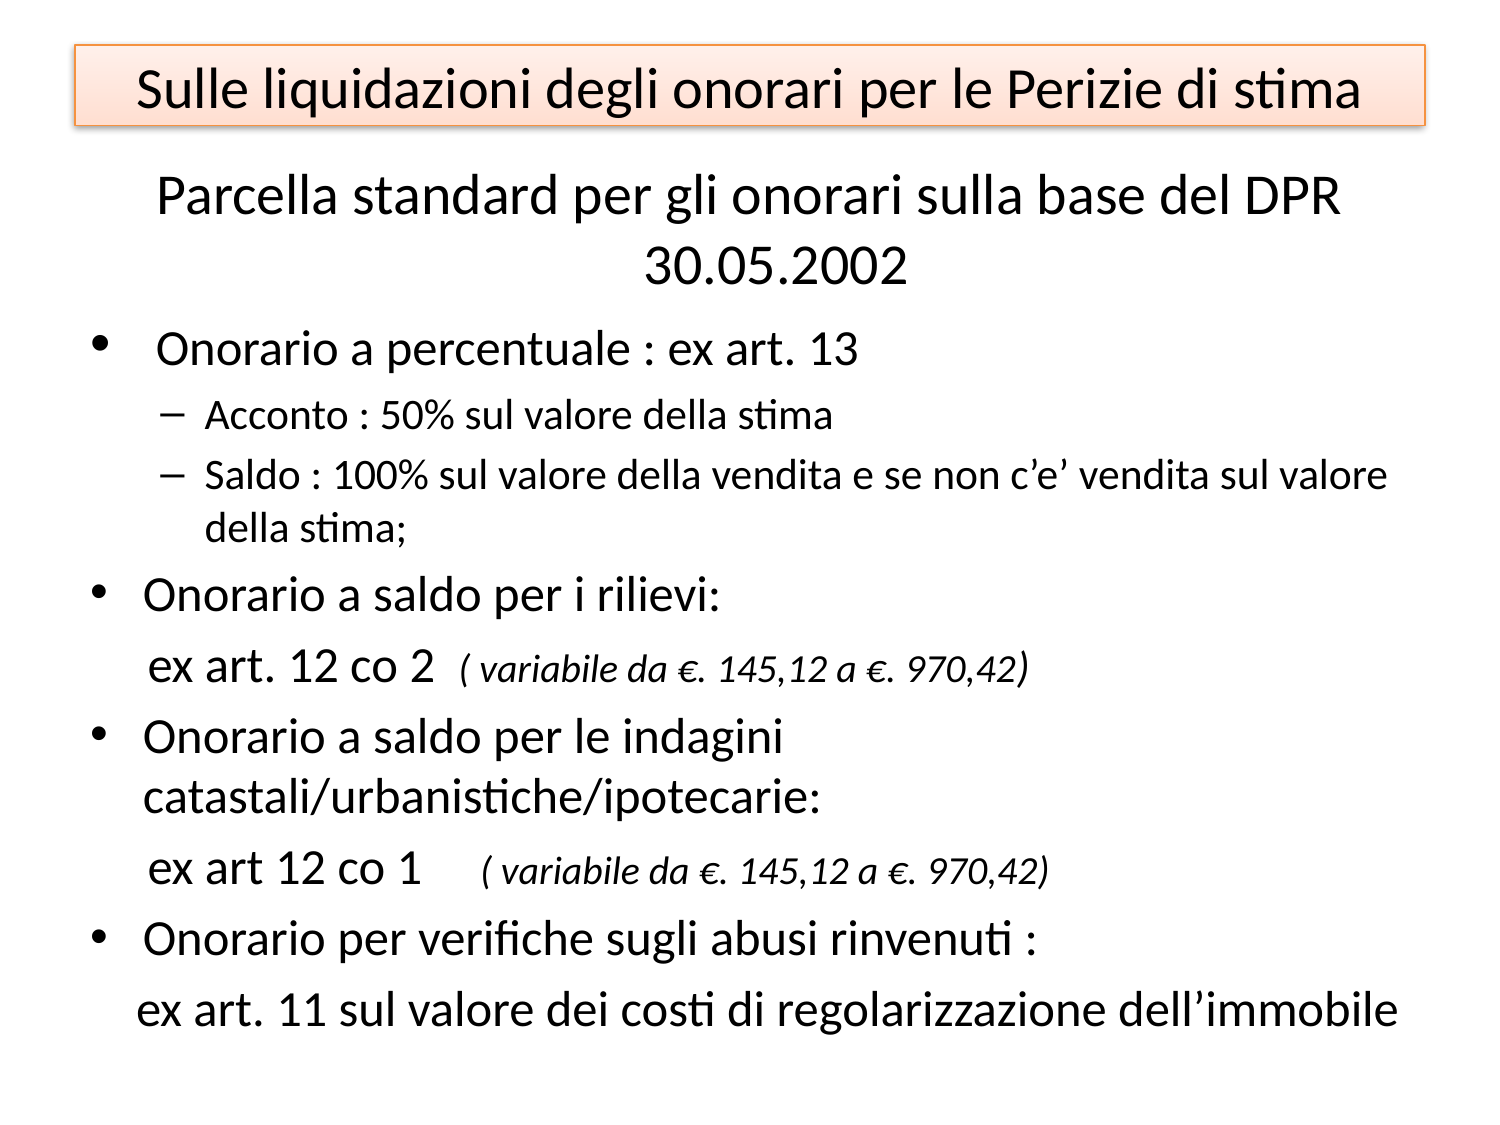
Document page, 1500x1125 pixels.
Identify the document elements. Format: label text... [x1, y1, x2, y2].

title Sulle liquidazioni degli onorari per le Perizie di stima [74, 44, 1426, 126]
list Parcella standard per gli onorari sulla base del DPR 30.05.2002 Onorario a percentuale : ex art. 13 Acconto : 50% sul valore della stima Saldo : 100% sul valore della vendita e se non c’e’ vendita sul valore della stima; Onorario a saldo per i rilievi: ex art. 12 co 2 ( variabile da €. 145,12 a €. 970,42) Onorario a saldo per le indagini catastali/urbanistiche/ipotecarie: ex art 12 co 1 ( variabile da €. 145,12 a €. 970,42) Onorario per verifiche sugli abusi rinvenuti : ex art. 11 sul valore dei costi di regolarizzazione dell’immobile [75, 149, 1425, 1106]
